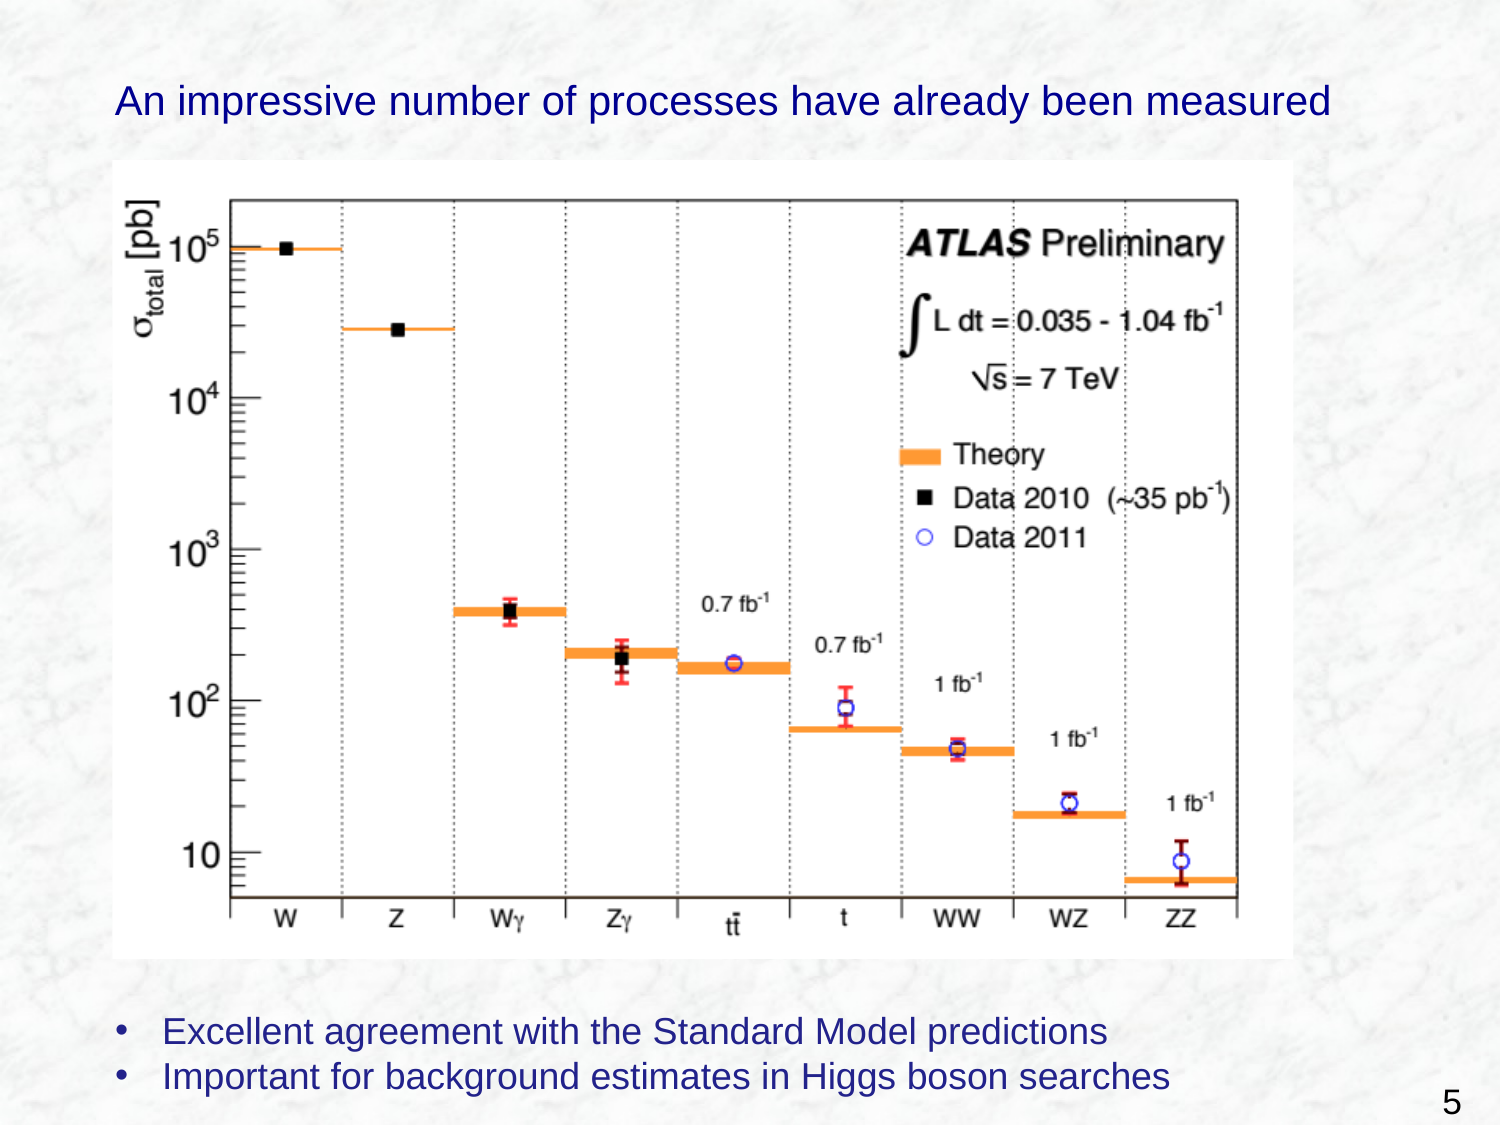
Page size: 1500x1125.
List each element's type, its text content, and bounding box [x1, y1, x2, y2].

text_box Excellent agreement with the Standard Model predictions Important for background estimates in Higgs boson searches [100, 999, 1197, 1105]
text_box An impressive number of processes have already been measured [100, 66, 1359, 132]
picture [0, 0, 1500, 1125]
